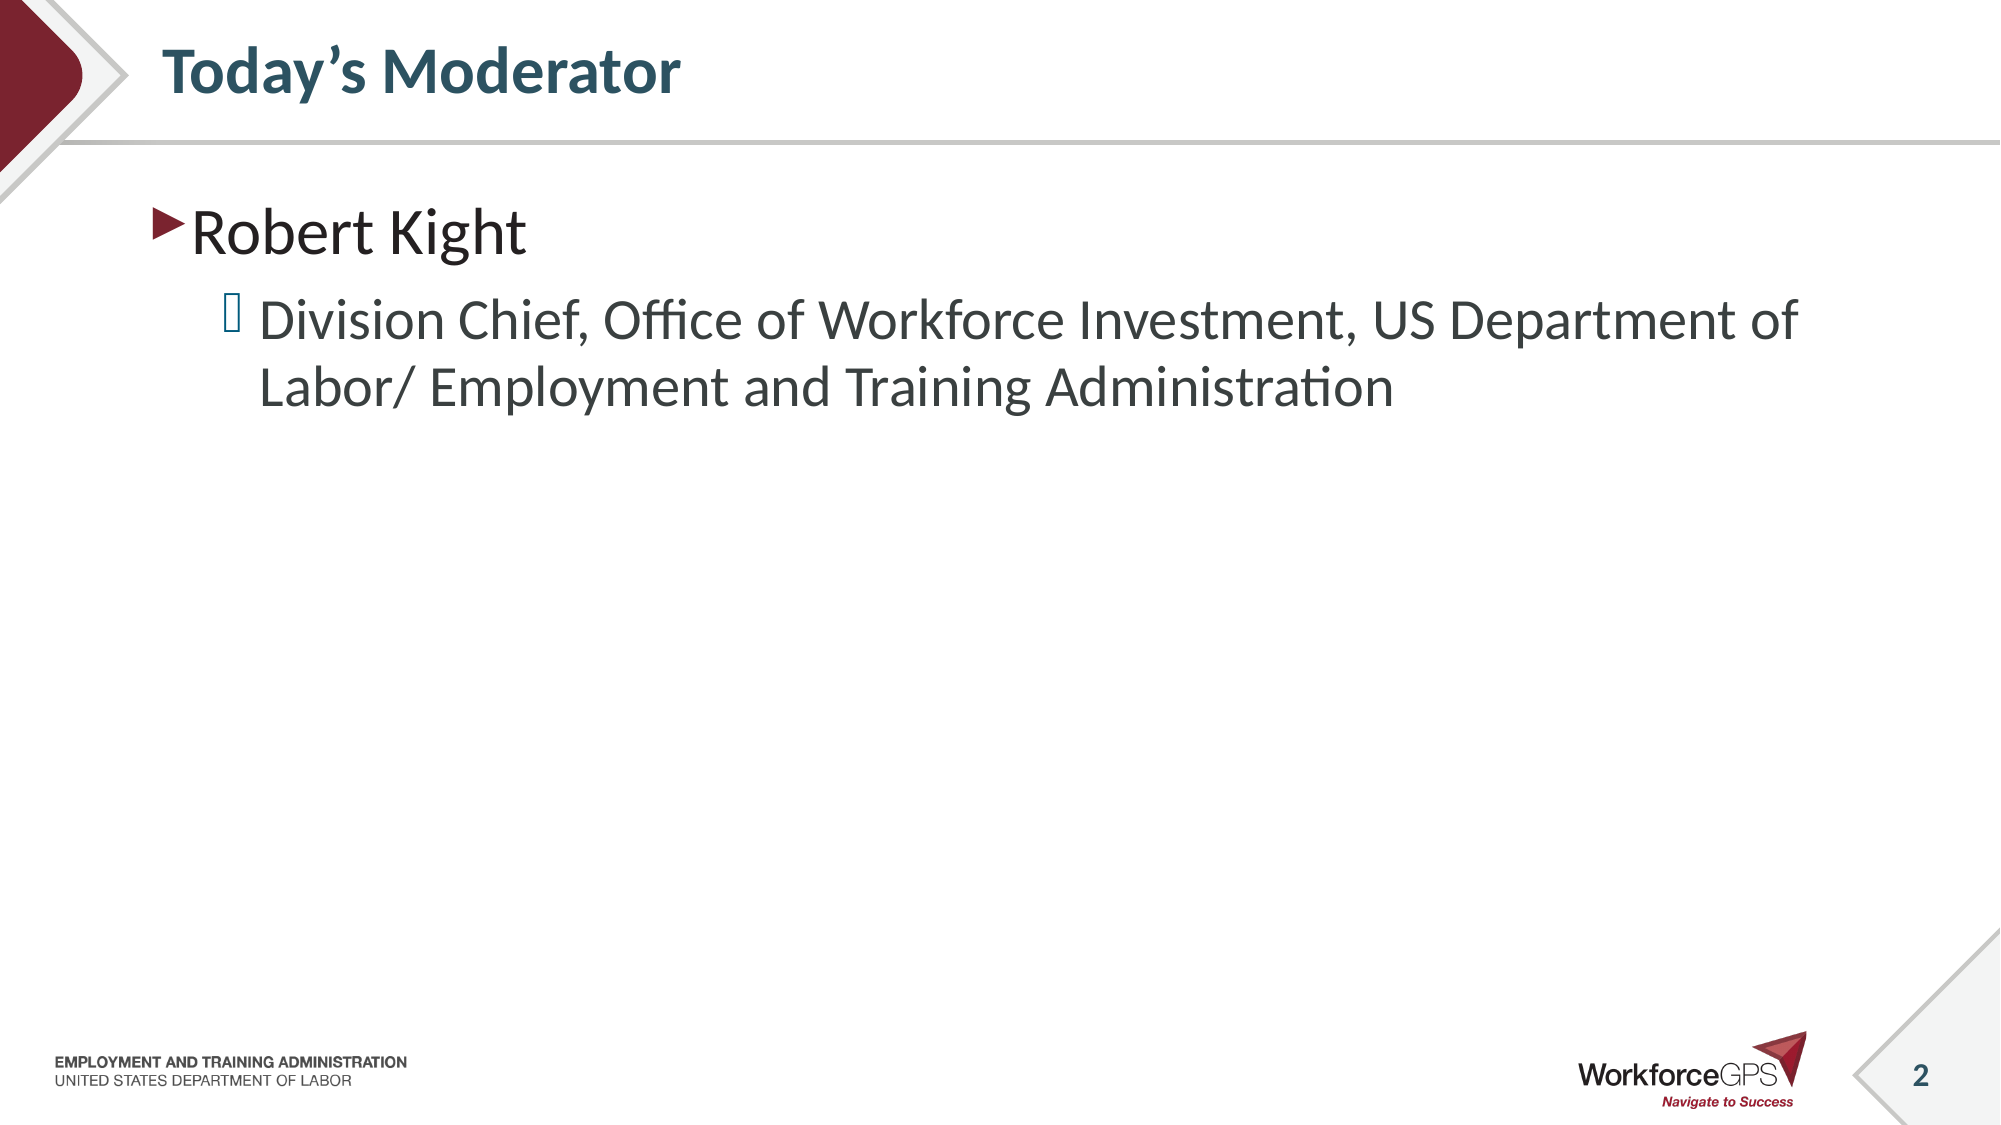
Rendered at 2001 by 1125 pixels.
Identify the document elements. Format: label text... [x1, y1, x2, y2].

title Today’s Moderator [132, 7, 1950, 137]
list Robert Kight Division Chief, Office of Workforce Investment, US Department of Labor/ Employment and Training Administration [132, 186, 1950, 1014]
slide_number 2 [1867, 1042, 1975, 1103]
